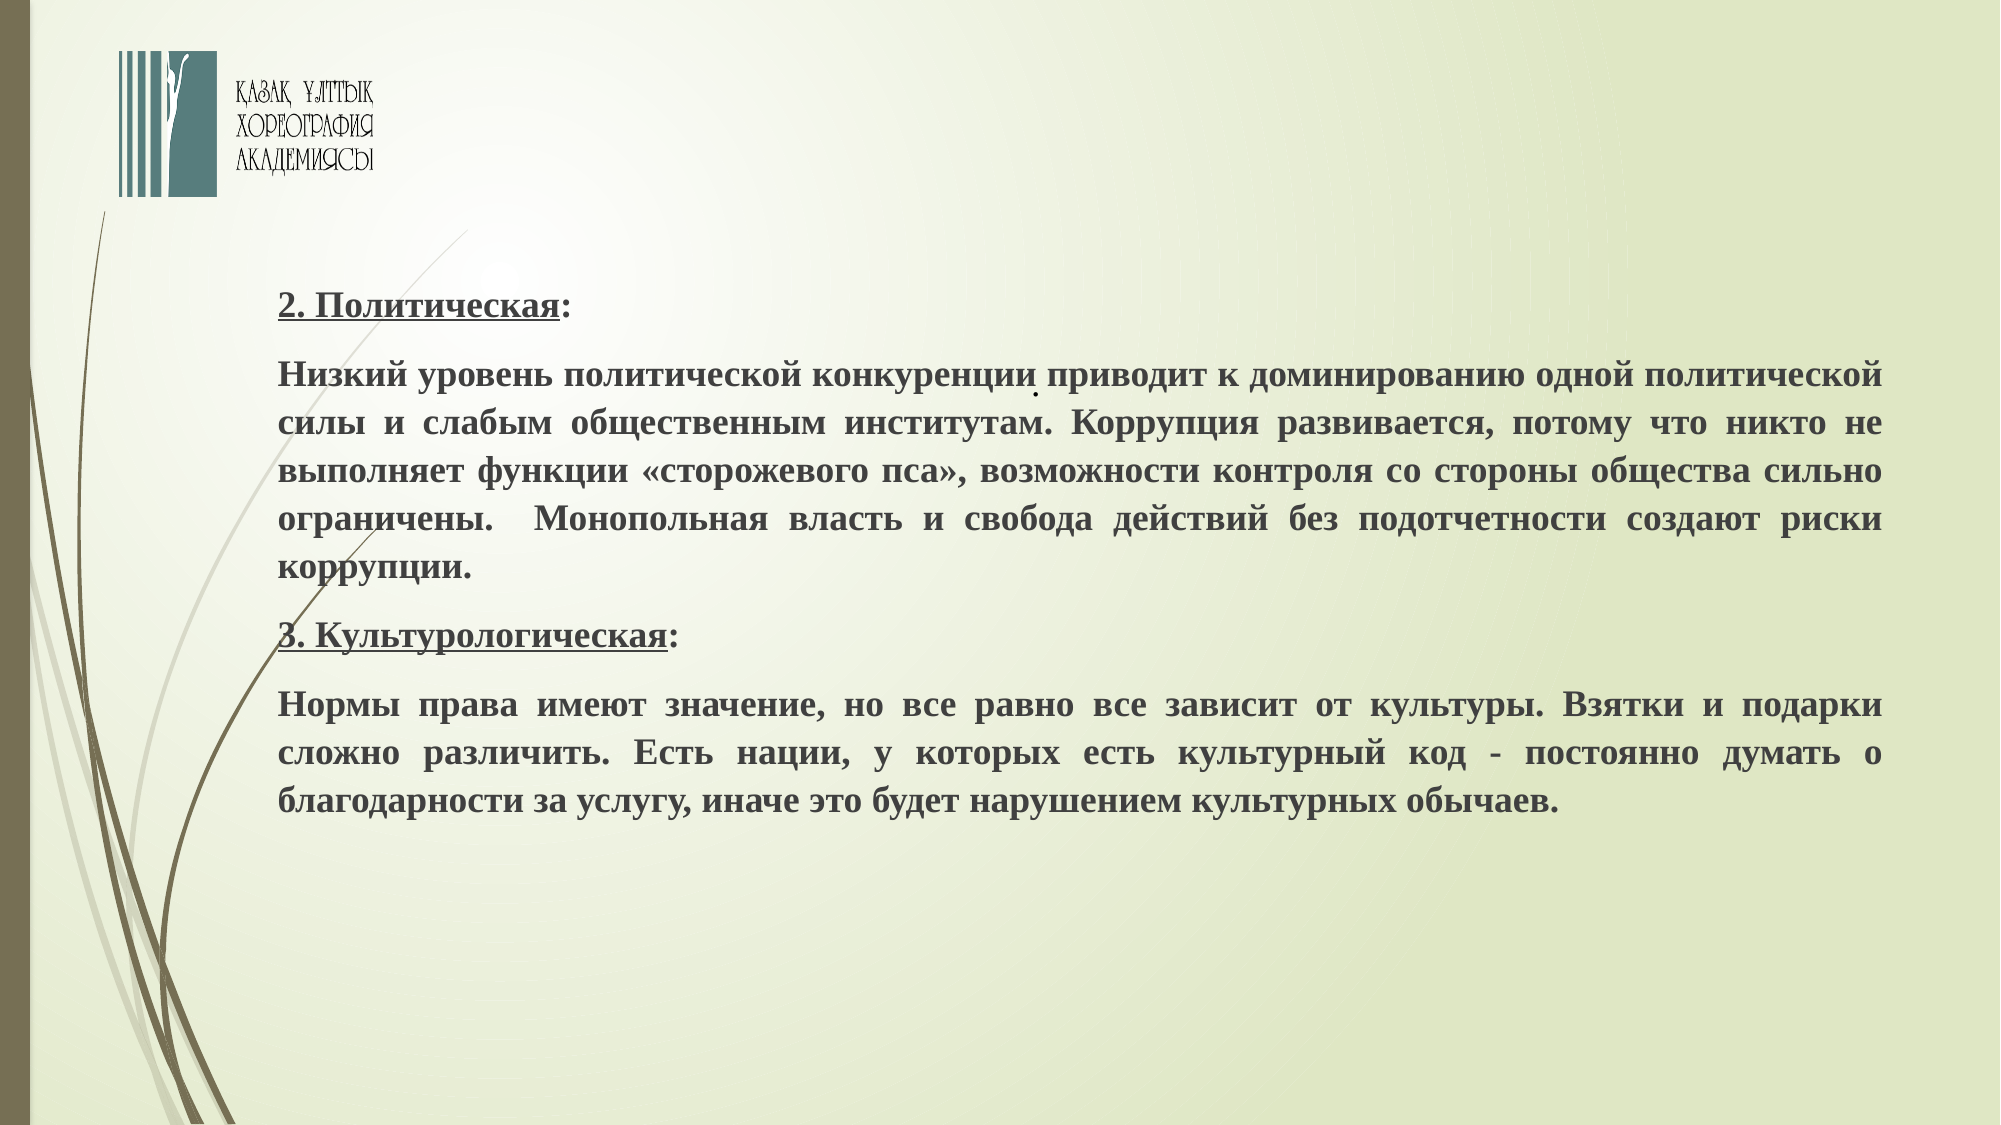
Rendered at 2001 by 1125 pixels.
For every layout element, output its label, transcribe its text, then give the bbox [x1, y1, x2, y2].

title [378, 59, 1863, 197]
picture [119, 50, 374, 198]
list 2. Политическая: Низкий уровень политической конкуренции приводит к доминированию одной политической силы и слабым общественным институтам. Коррупция развивается, потому что никто не выполняет функции «сторожевого пса», возможности контроля со стороны общества сильно ограничены. Монопольная власть и свобода действий без подотчетности создают риски коррупции. 3. Культурологическая: Нормы права имеют значение, но все равно все зависит от культуры. Взятки и подарки сложно различить. Есть нации, у которых есть культурный код - постоянно думать о благодарности за услугу, иначе это будет нарушением культурных обычаев. [262, 268, 1899, 1108]
